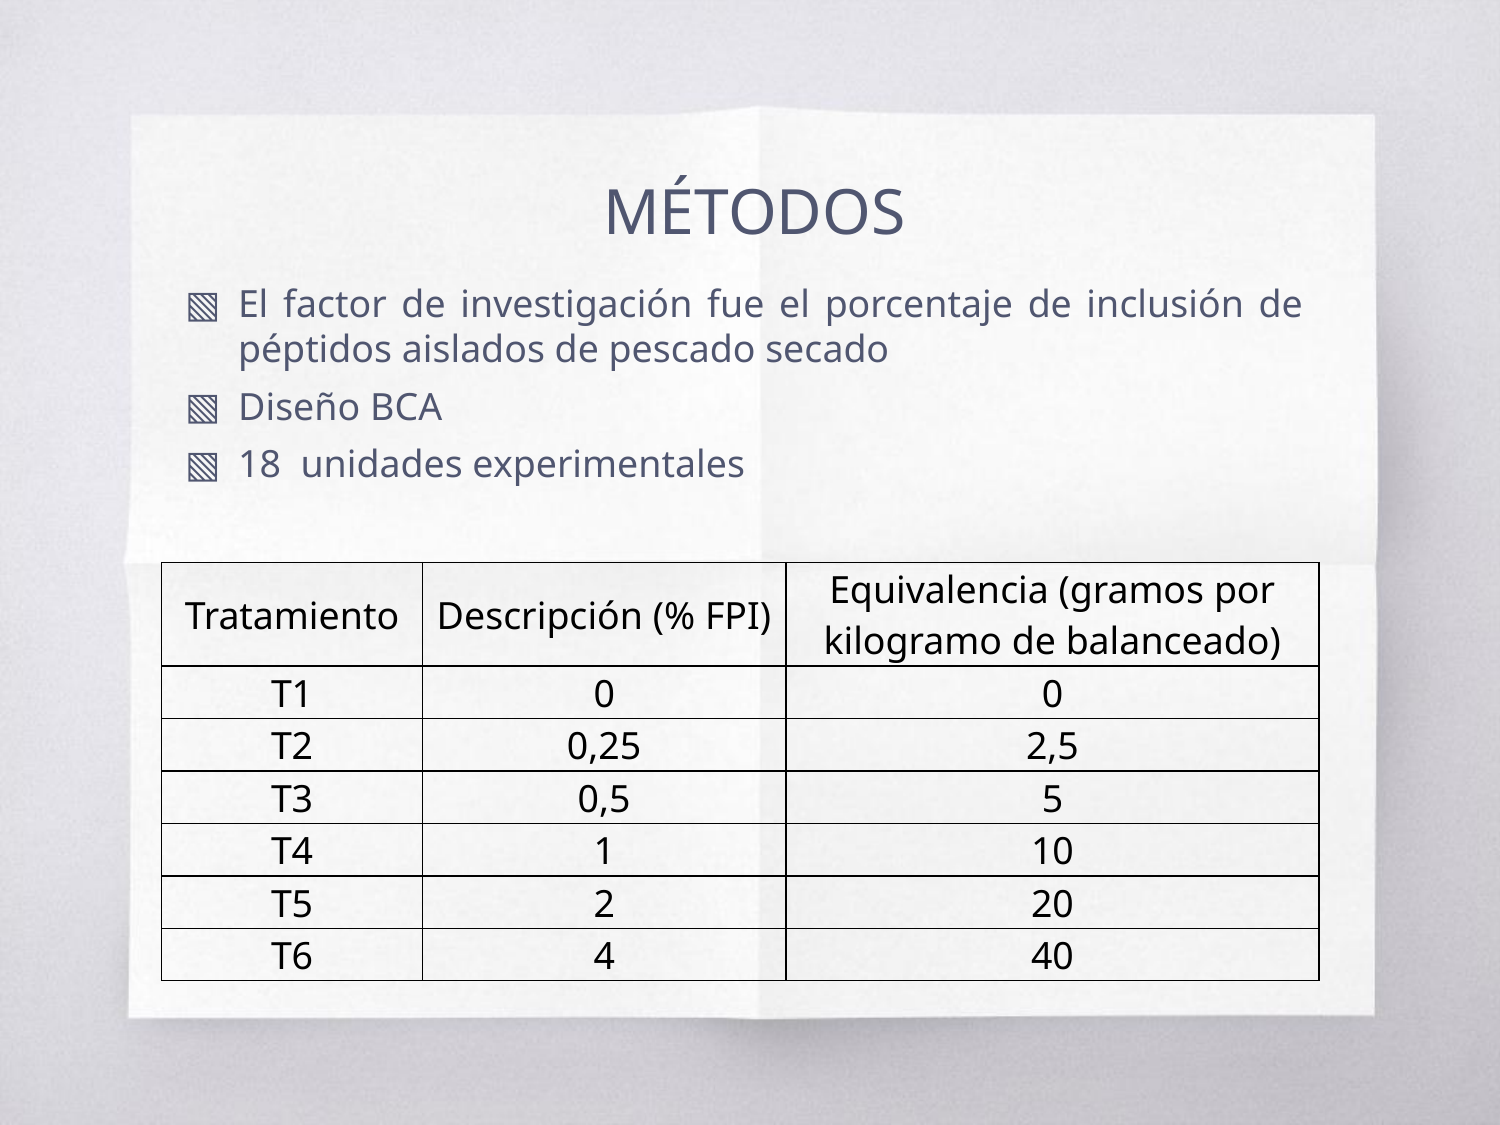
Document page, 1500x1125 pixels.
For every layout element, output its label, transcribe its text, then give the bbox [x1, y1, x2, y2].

table_cell 5 [787, 772, 1318, 823]
table_cell 20 [787, 877, 1318, 928]
list El factor de investigación fue el porcentaje de inclusión de péptidos aislados de pescado secado Diseño BCA 18 unidades experimentales [152, 265, 1320, 484]
picture [0, 0, 1500, 1125]
table_cell 0,5 [423, 772, 785, 823]
table_header Tratamiento [162, 563, 422, 665]
table_cell 4 [423, 929, 785, 980]
table_cell 10 [787, 824, 1318, 875]
table_header Descripción (% FPI) [423, 563, 785, 665]
table_cell T3 [162, 772, 422, 823]
table_cell T2 [162, 719, 422, 770]
table_cell T5 [162, 877, 422, 928]
table_cell T1 [162, 667, 422, 718]
table_cell 1 [423, 824, 785, 875]
table_cell 2 [423, 877, 785, 928]
table_cell T6 [162, 929, 422, 980]
table_cell 40 [787, 929, 1318, 980]
table_cell 0 [423, 667, 785, 718]
table_cell T4 [162, 824, 422, 875]
title MÉTODOS [135, 113, 1374, 263]
table_cell 0,25 [423, 719, 785, 770]
table_header Equivalencia (gramos por kilogramo de balanceado) [787, 563, 1318, 665]
table_cell 2,5 [787, 719, 1318, 770]
table_cell 0 [787, 667, 1318, 718]
